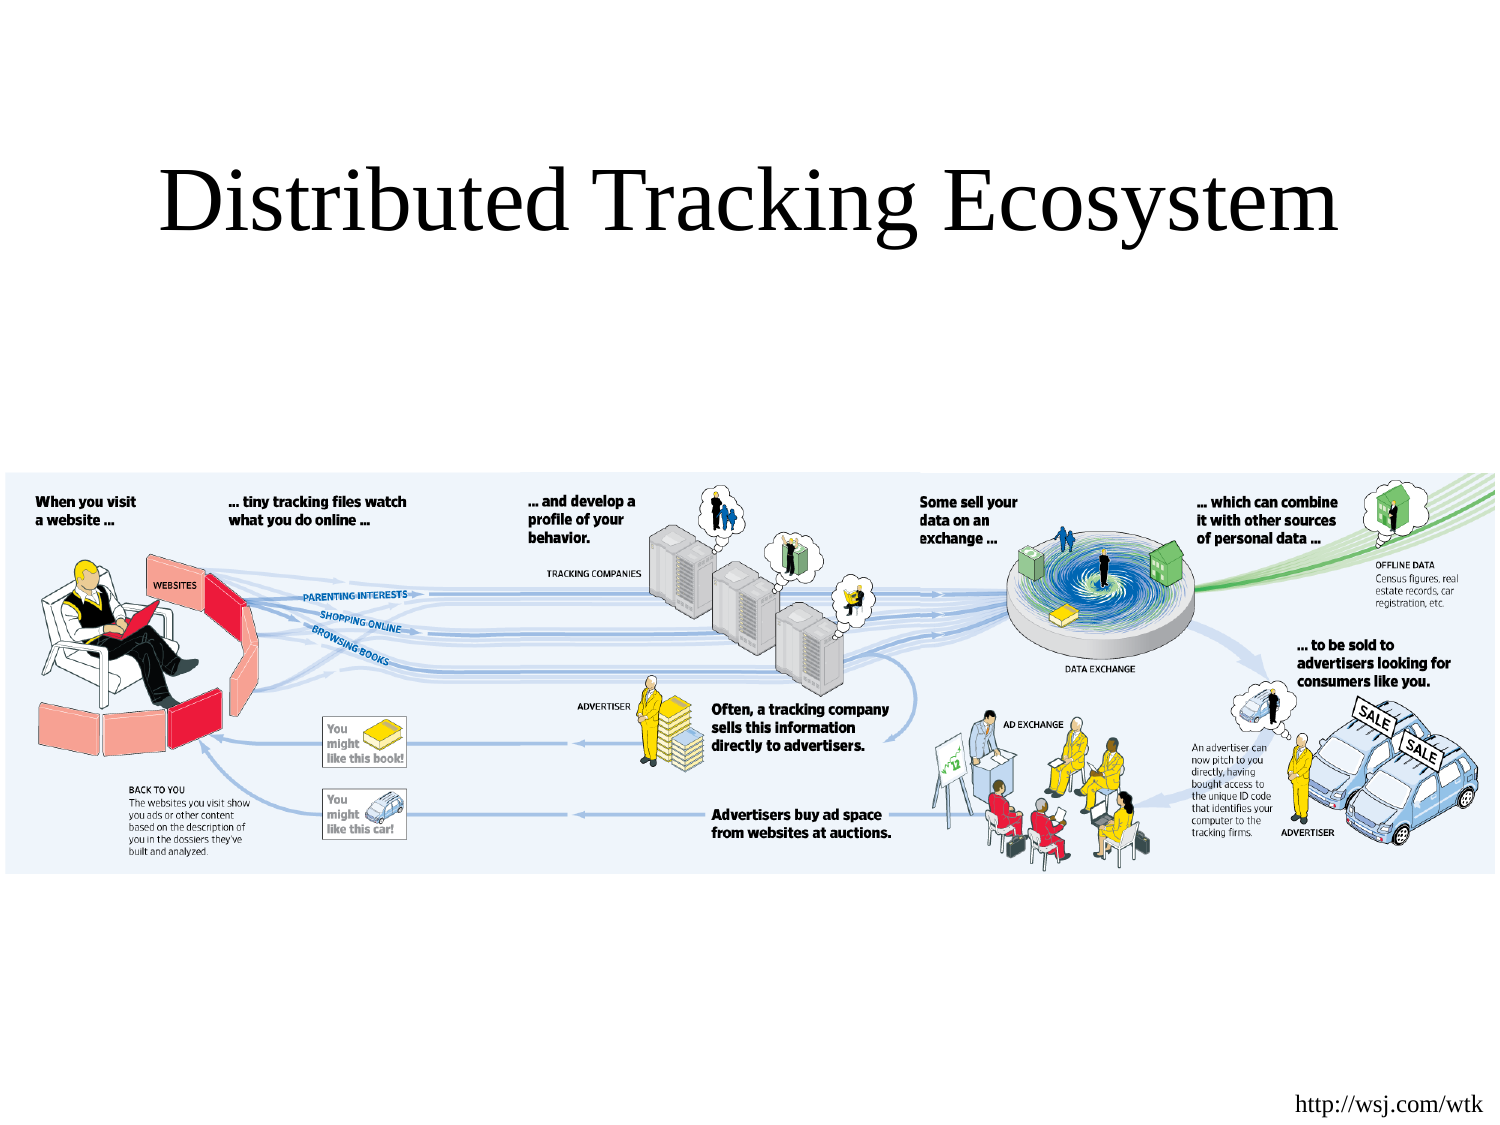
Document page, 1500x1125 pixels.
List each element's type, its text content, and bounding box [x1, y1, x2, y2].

text_box http://wsj.com/wtk [1280, 1079, 1499, 1125]
title Distributed Tracking Ecosystem [112, 99, 1388, 288]
picture [5, 460, 1500, 881]
